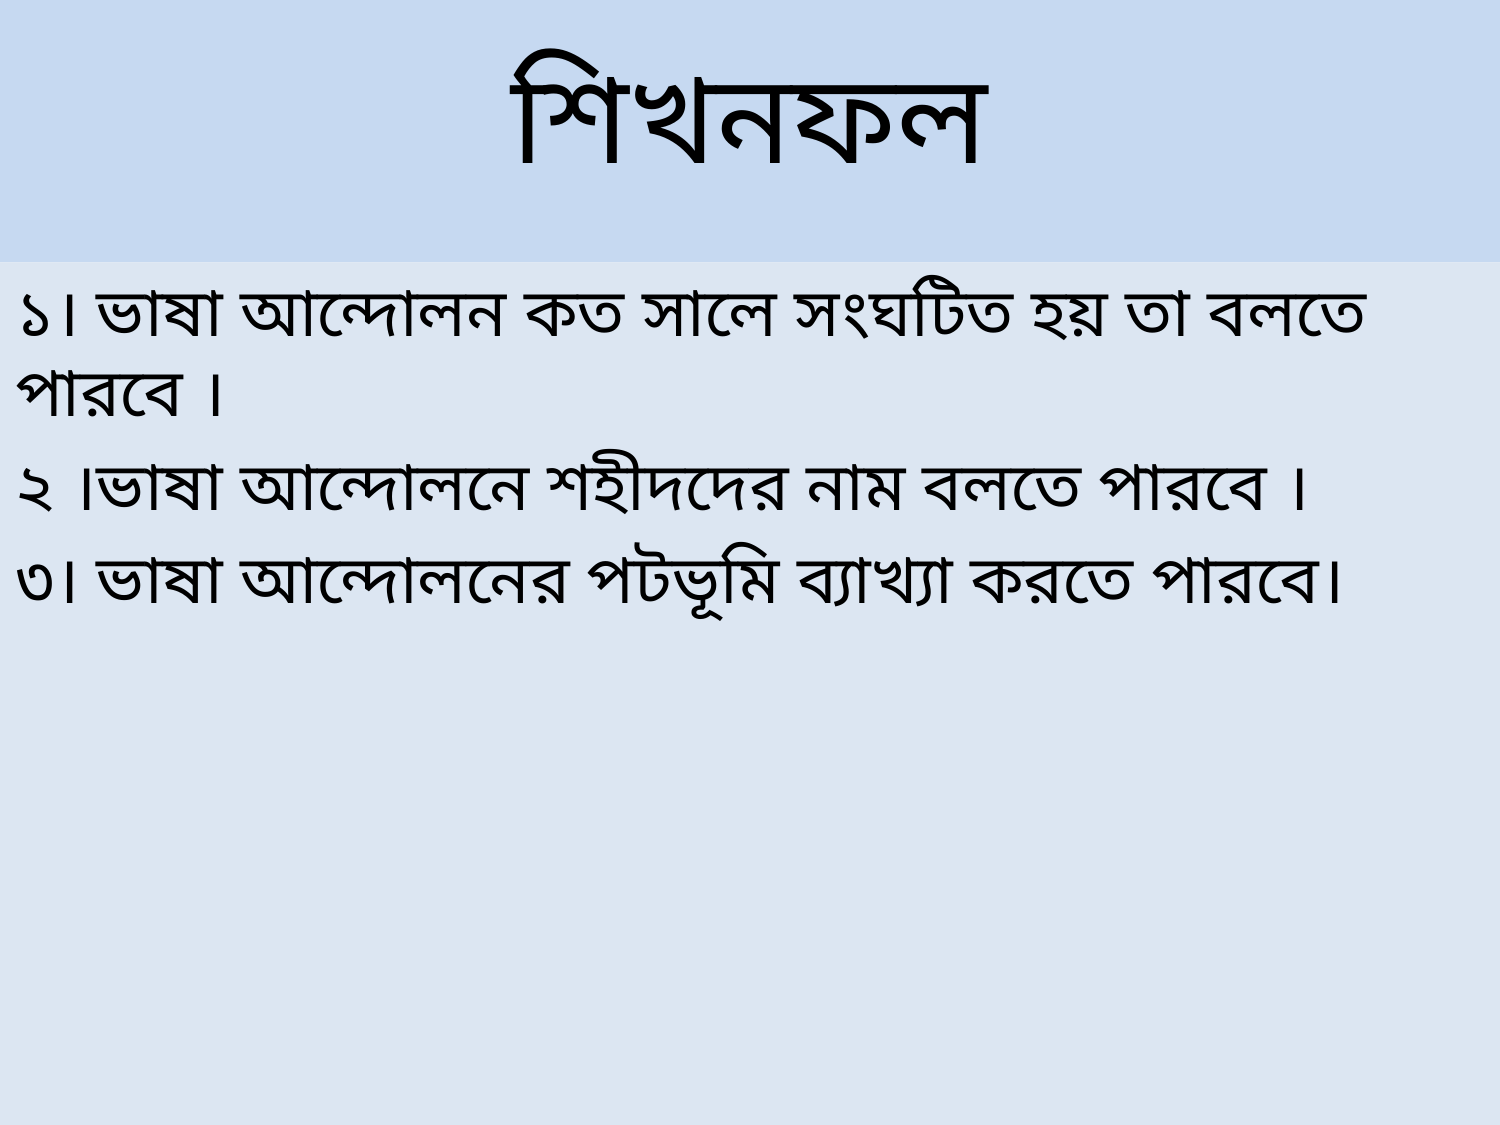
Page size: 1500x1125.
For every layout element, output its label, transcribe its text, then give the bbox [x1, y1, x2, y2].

list ১। ভাষা আন্দোলন কত সালে সংঘটিত হয় তা বলতে পারবে । ২ ।ভাষা আন্দোলনে শহীদদের নাম বলতে পারবে । ৩। ভাষা আন্দোলনের পটভূমি ব্যাখ্যা করতে পারবে। [0, 262, 1500, 1125]
title শিখনফল [0, 0, 1500, 262]
